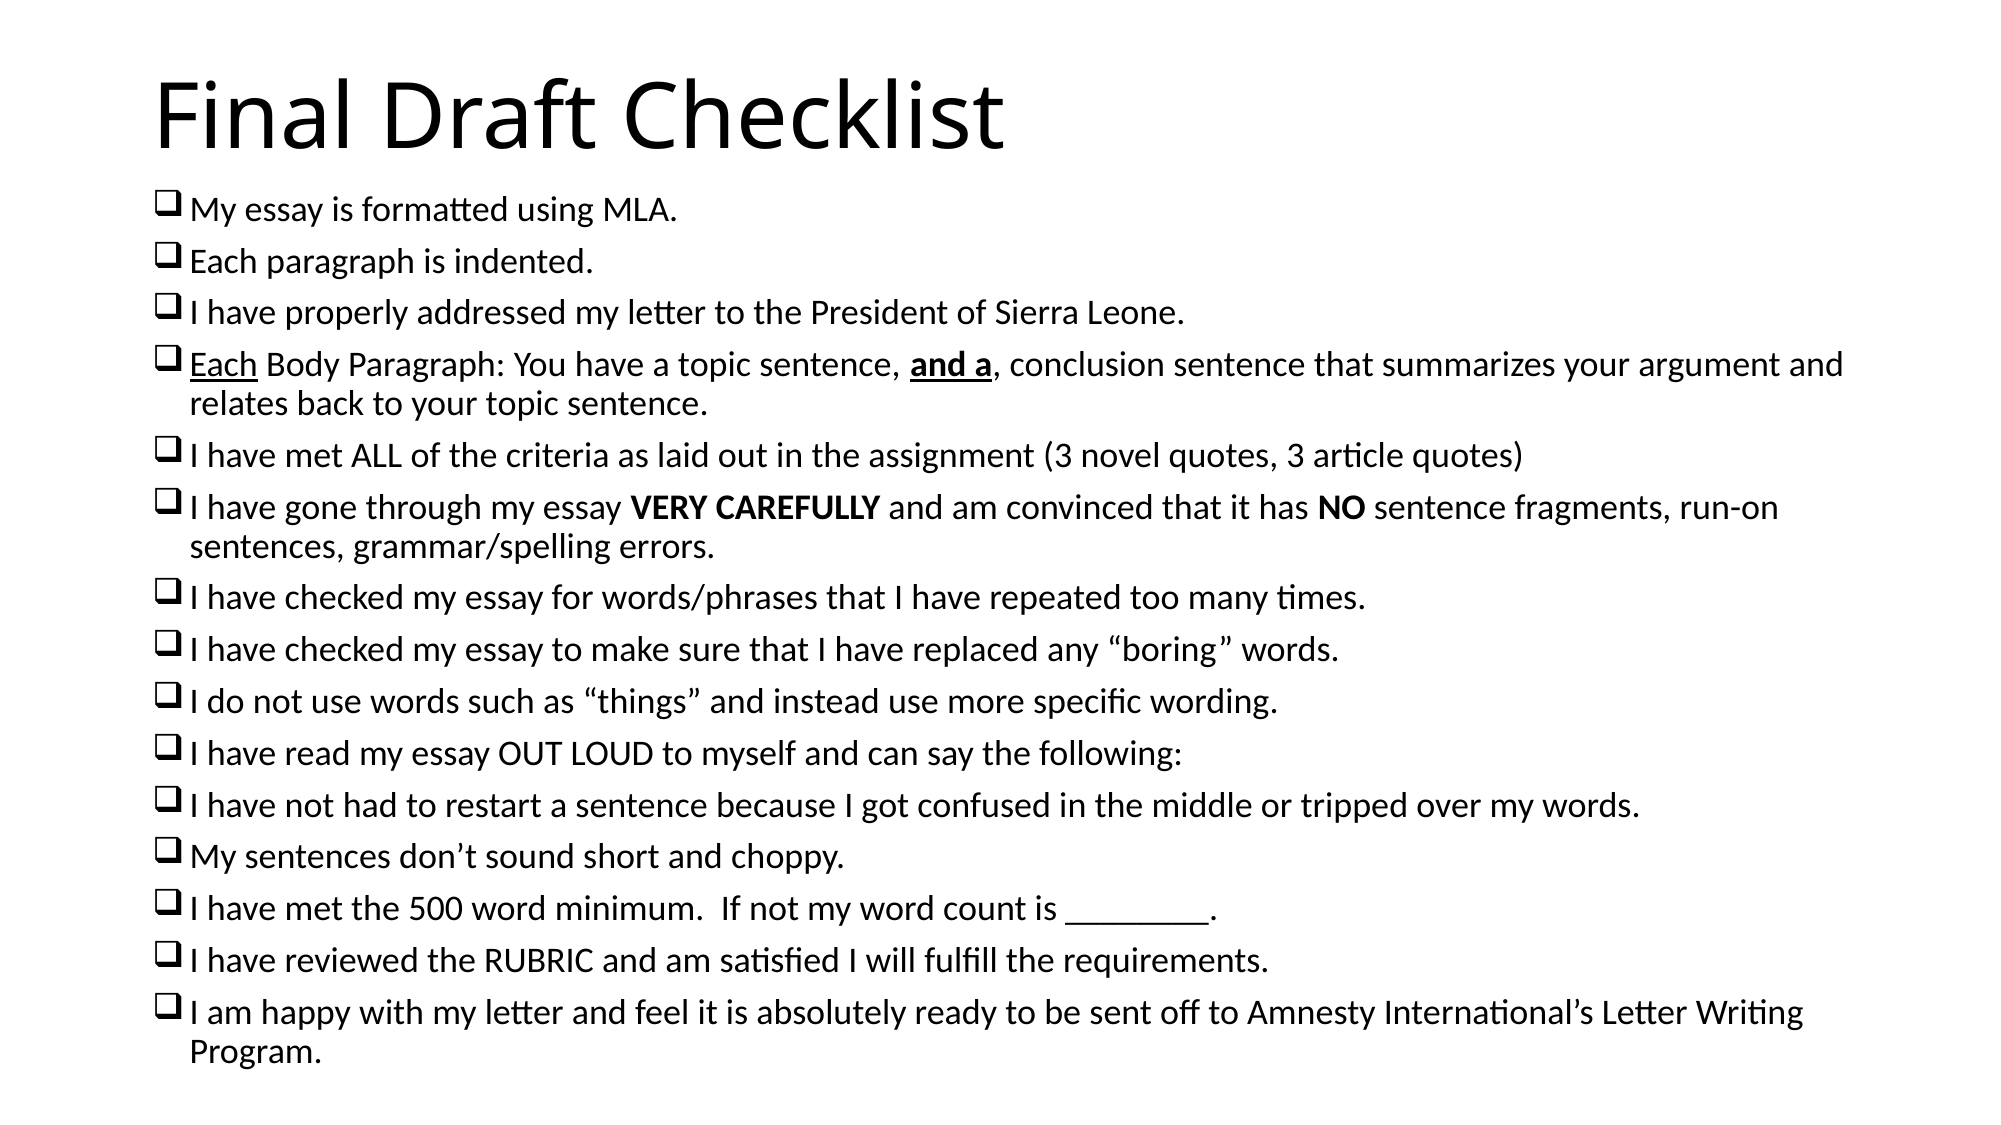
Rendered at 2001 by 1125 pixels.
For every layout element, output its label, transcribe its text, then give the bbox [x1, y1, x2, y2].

list My essay is formatted using MLA. Each paragraph is indented. I have properly addressed my letter to the President of Sierra Leone. Each Body Paragraph: You have a topic sentence, and a, conclusion sentence that summarizes your argument and relates back to your topic sentence. I have met ALL of the criteria as laid out in the assignment (3 novel quotes, 3 article quotes) I have gone through my essay VERY CAREFULLY and am convinced that it has NO sentence fragments, run-on sentences, grammar/spelling errors. I have checked my essay for words/phrases that I have repeated too many times. I have checked my essay to make sure that I have replaced any “boring” words. I do not use words such as “things” and instead use more specific wording. I have read my essay OUT LOUD to myself and can say the following: I have not had to restart a sentence because I got confused in the middle or tripped over my words. My sentences don’t sound short and choppy. I have met the 500 word minimum. If not my word count is ________. I have reviewed the RUBRIC and am satisfied I will fulfill the requirements. I am happy with my letter and feel it is absolutely ready to be sent off to Amnesty International’s Letter Writing Program. [137, 182, 1943, 1081]
title Final Draft Checklist [137, 9, 1863, 182]
